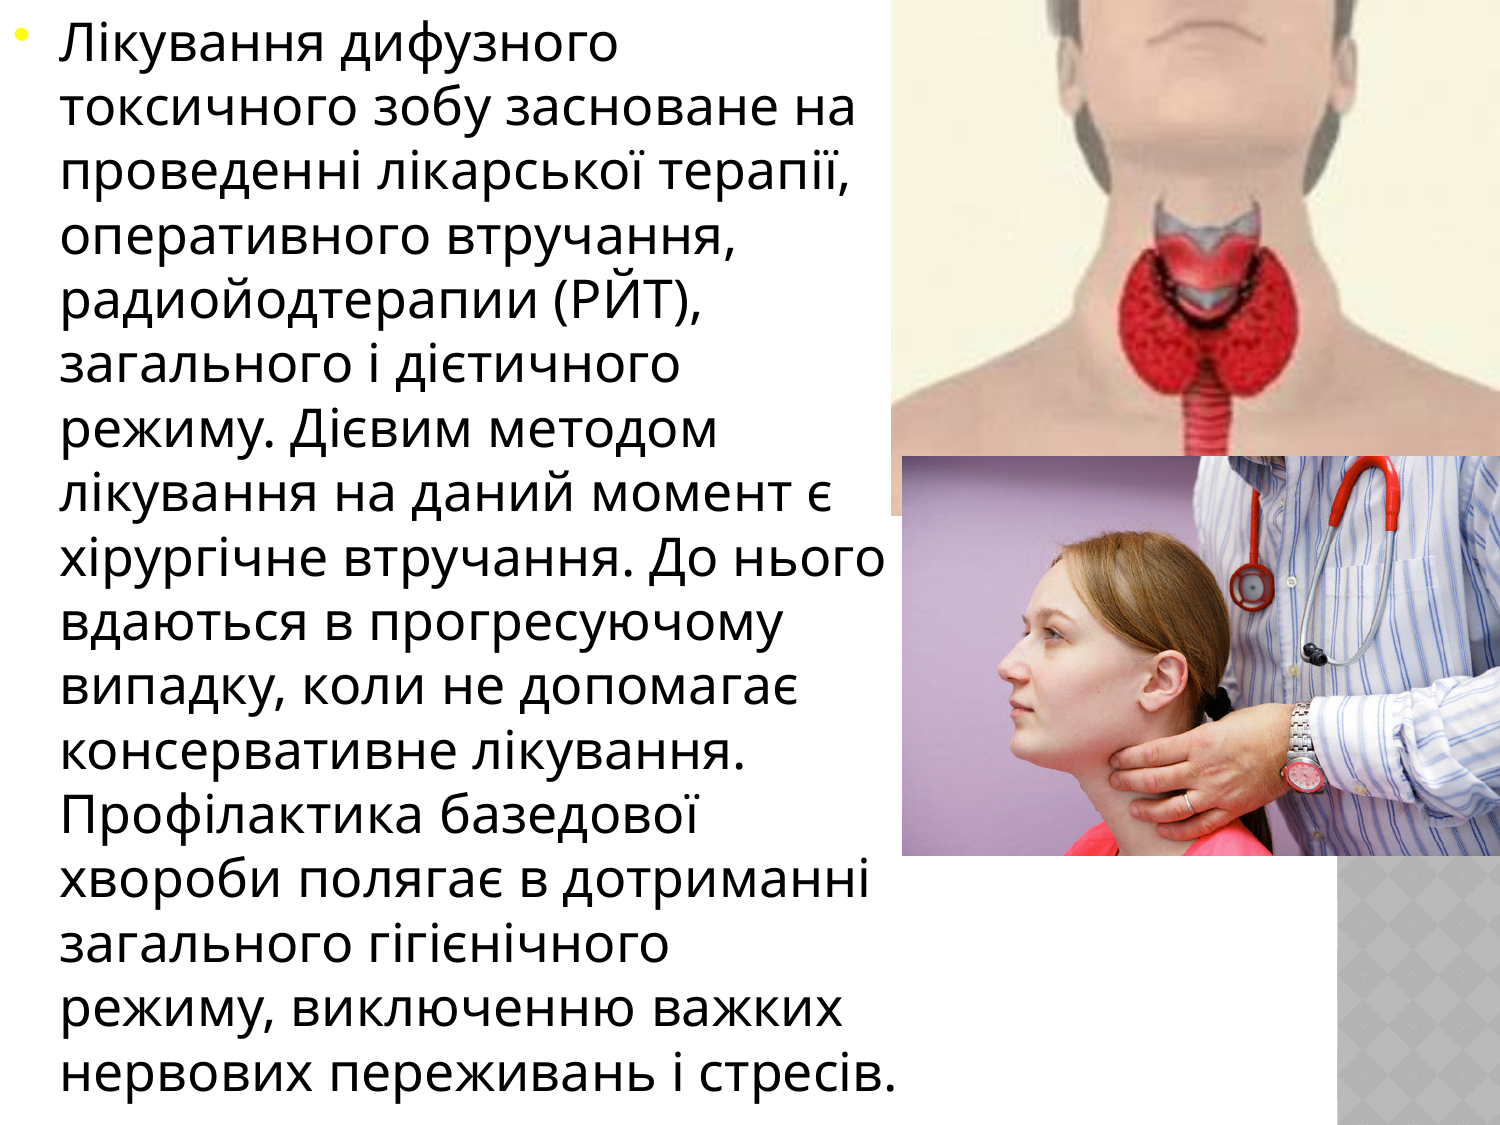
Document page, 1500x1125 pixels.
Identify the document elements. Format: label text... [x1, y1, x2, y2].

picture [891, 0, 1500, 857]
list Лікування дифузного токсичного зобу засноване на проведенні лікарської терапії, оперативного втручання, радиойодтерапии (РЙТ), загального і дієтичного режиму. Дієвим методом лікування на даний момент є хірургічне втручання. До нього вдаються в прогресуючому випадку, коли не допомагає консервативне лікування. Профілактика базедової хвороби полягає в дотриманні загального гігієнічного режиму, виключенню важких нервових переживань і стресів. [0, 0, 914, 1125]
